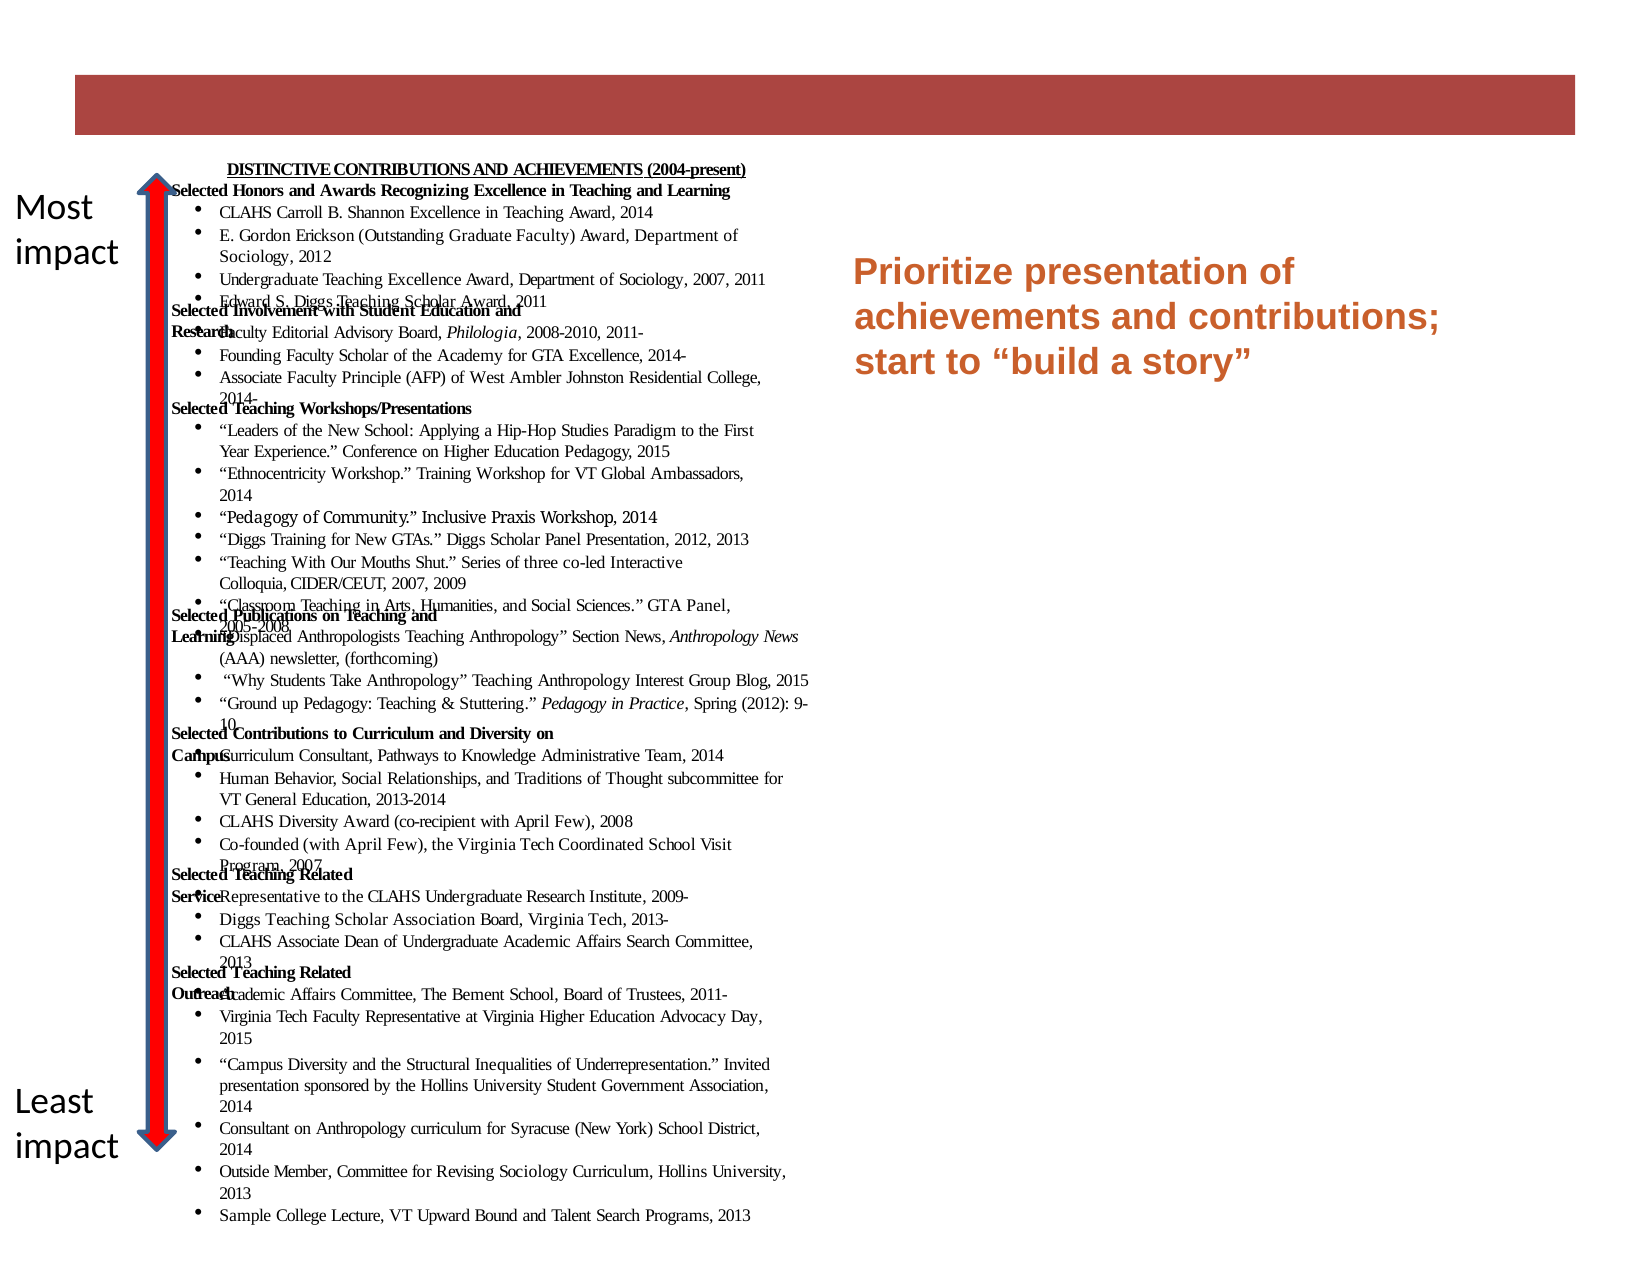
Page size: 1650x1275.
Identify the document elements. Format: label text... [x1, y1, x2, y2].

text_box Selected Involvement with Student Education and Research [169, 298, 583, 342]
text_box Selected Teaching Related Service [169, 863, 408, 906]
text_box Selected Publications on Teaching and Learning [169, 603, 504, 646]
text_box Selected Contributions to Curriculum and Diversity on Campus [169, 722, 612, 765]
text_box Selected Teaching Workshops/Presentations [169, 396, 477, 418]
text_box “Displaced Anthropologists Teaching Anthropology” Section News, Anthropology News (AAA) newsletter, (forthcoming) “Why Students Take Anthropology” Teaching Anthropology Interest Group Blog, 2015 “Ground up Pedagogy: Teaching & Stuttering.” Pedagogy in Practice, Spring (2012): 9-10. [193, 625, 813, 734]
text_box Most impact [0, 174, 136, 280]
text_box [136, 172, 177, 1153]
text_box DISTINCTIVE CONTRIBUTIONS AND ACHIEVEMENTS (2004-present) Selected Honors and Awards Recognizing Excellence in Teaching and Learning [169, 157, 753, 201]
text_box Academic Affairs Committee, The Bement School, Board of Trustees, 2011- Virginia Tech Faculty Representative at Virginia Higher Education Advocacy Day, 2015 “Campus Diversity and the Structural Inequalities of Underrepresentation.” Invited presentation sponsored by the Hollins University Student Government Association, 2014 Consultant on Anthropology curriculum for Syracuse (New York) School District, 2014 Outside Member, Committee for Revising Sociology Curriculum, Hollins University, 2013 Sample College Lecture, VT Upward Bound and Talent Search Programs, 2013 [193, 982, 793, 1226]
text_box Curriculum Consultant, Pathways to Knowledge Administrative Team, 2014 Human Behavior, Social Relationships, and Traditions of Thought subcommittee for VT General Education, 2013-2014 CLAHS Diversity Award (co-recipient with April Few), 2008 Co-founded (with April Few), the Virginia Tech Coordinated School Visit Program, 2007 [193, 744, 790, 876]
text_box “Leaders of the New School: Applying a Hip-Hop Studies Paradigm to the First Year Experience.” Conference on Higher Education Pedagogy, 2015 “Ethnocentricity Workshop.” Training Workshop for VT Global Ambassadors, 2014 “Pedagogy of Community.” Inclusive Praxis Workshop, 2014 “Diggs Training for New GTAs.” Diggs Scholar Panel Presentation, 2012, 2013 “Teaching With Our Mouths Shut.” Series of three co-led Interactive Colloquia, CIDER/CEUT, 2007, 2009 “Classroom Teaching in Arts, Humanities, and Social Sciences.” GTA Panel, 2005-2008 [193, 418, 776, 625]
text_box Least impact [0, 1068, 136, 1174]
text_box Selected Teaching Related Outreach [169, 960, 416, 1004]
text_box Faculty Editorial Advisory Board, Philologia, 2008-2010, 2011- Founding Faculty Scholar of the Academy for GTA Excellence, 2014- Associate Faculty Principle (AFP) of West Ambler Johnston Residential College, 2014- [193, 321, 787, 409]
text_box Representative to the CLAHS Undergraduate Research Institute, 2009- Diggs Teaching Scholar Association Board, Virginia Tech, 2013- CLAHS Associate Dean of Undergraduate Academic Affairs Search Committee, 2013 [193, 885, 777, 973]
text_box Prioritize presentation of achievements and contributions; start to “build a story” [851, 246, 1454, 383]
text_box CLAHS Carroll B. Shannon Excellence in Teaching Award, 2014 E. Gordon Erickson (Outstanding Graduate Faculty) Award, Department of Sociology, 2012 Undergraduate Teaching Excellence Award, Department of Sociology, 2007, 2011 Edward S. Diggs Teaching Scholar Award, 2011 [193, 201, 799, 311]
